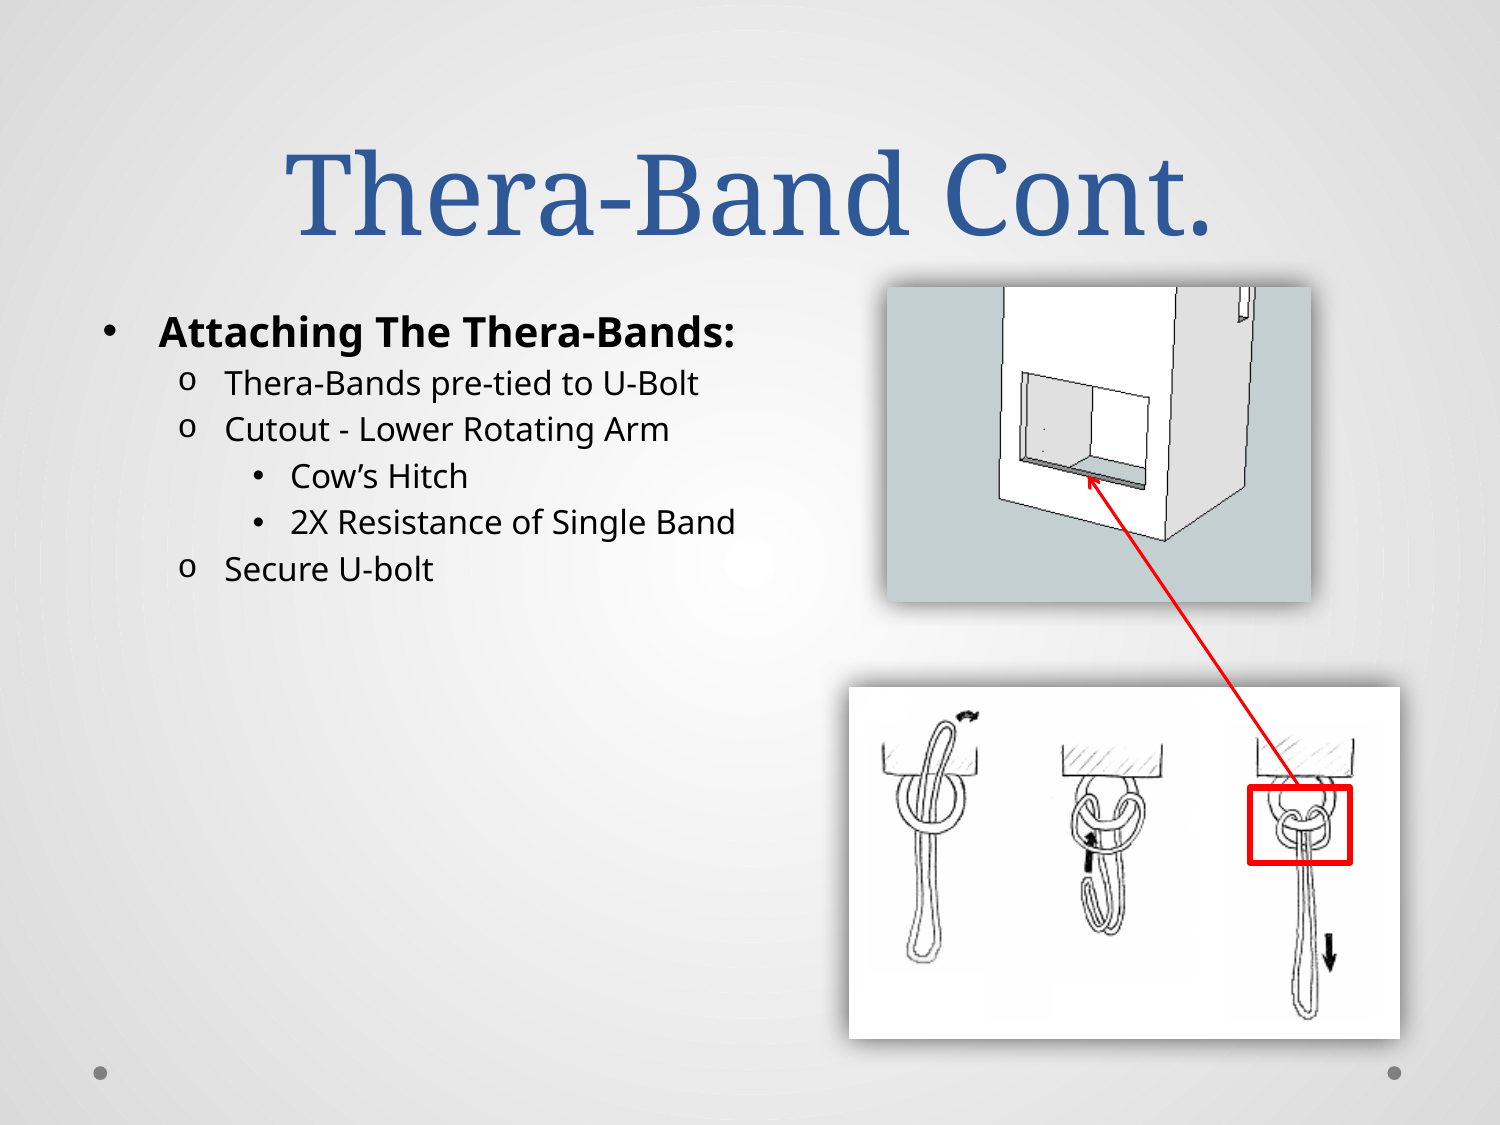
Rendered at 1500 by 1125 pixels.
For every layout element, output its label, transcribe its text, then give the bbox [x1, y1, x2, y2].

title Thera-Band Cont. [0, 3, 1500, 266]
list Attaching The Thera-Bands: Thera-Bands pre-tied to U-Bolt Cutout - Lower Rotating Arm Cow’s Hitch 2X Resistance of Single Band Secure U-bolt [87, 297, 775, 1041]
picture [849, 687, 1400, 1039]
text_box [1087, 474, 1301, 788]
picture [887, 287, 1312, 602]
